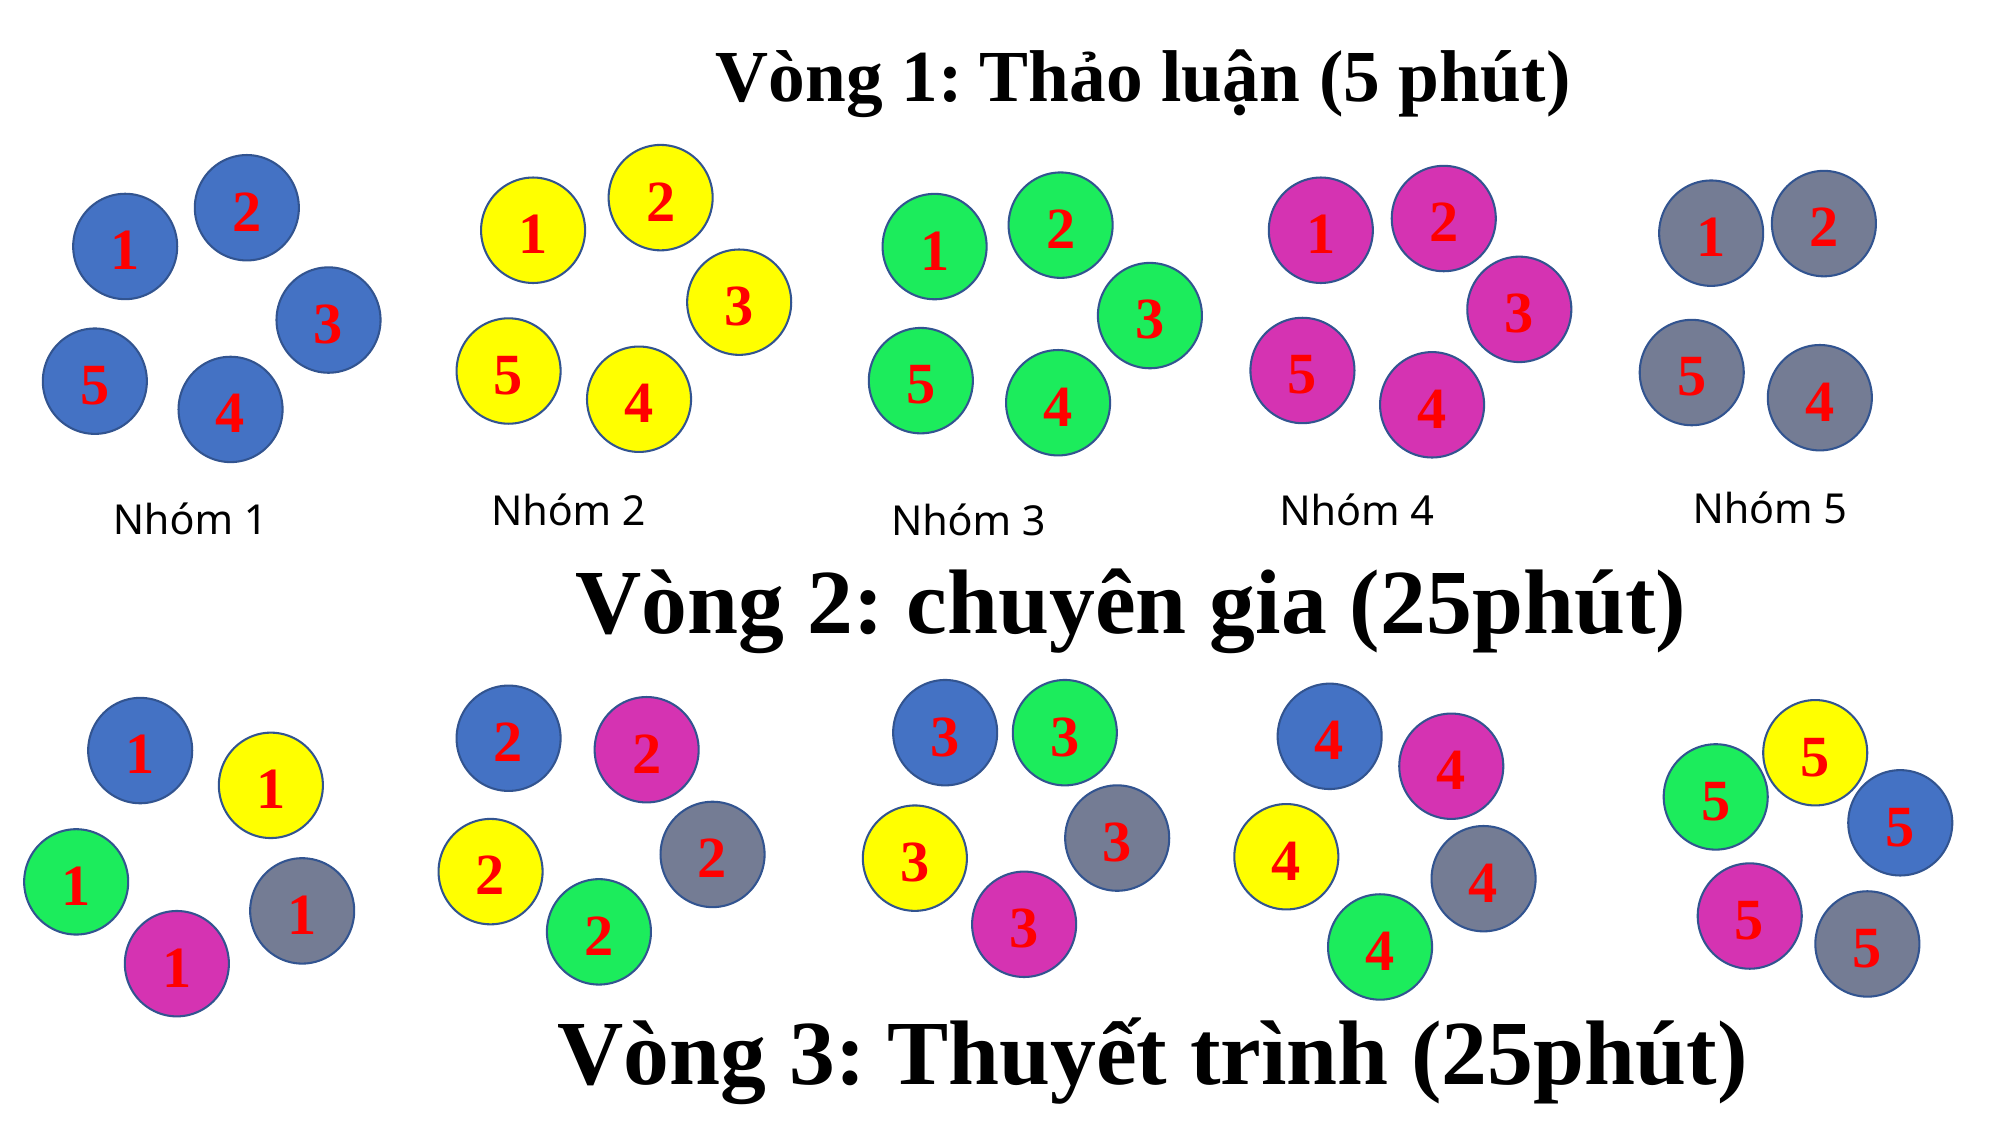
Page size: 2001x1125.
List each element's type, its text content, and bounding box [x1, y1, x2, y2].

text_box 4 [1766, 343, 1873, 452]
text_box 2 [659, 800, 766, 909]
text_box 5 [1814, 890, 1921, 998]
text_box Nhóm 5 [1677, 471, 1872, 544]
text_box 2 [607, 143, 714, 252]
text_box 5 [455, 317, 562, 425]
text_box 3 [1466, 255, 1573, 364]
text_box 3 [971, 870, 1078, 979]
text_box 4 [1005, 348, 1112, 457]
text_box 1 [881, 192, 988, 301]
text_box 1 [123, 909, 230, 1018]
text_box 2 [1770, 169, 1877, 278]
title Vòng 1: Thảo luận (5 phút) [700, 30, 1816, 125]
text_box 5 [1249, 316, 1356, 425]
text_box Nhóm 4 [1264, 473, 1459, 544]
text_box 2 [455, 684, 562, 792]
text_box 3 [1064, 784, 1171, 892]
text_box 3 [861, 804, 968, 912]
text_box 1 [87, 696, 194, 805]
text_box 5 [1847, 769, 1954, 877]
text_box 4 [1326, 893, 1434, 995]
text_box 1 [1658, 179, 1765, 287]
text_box 3 [1011, 678, 1118, 787]
text_box 2 [437, 817, 544, 926]
text_box 4 [1430, 824, 1537, 933]
text_box 2 [1390, 164, 1497, 273]
text_box 1 [1267, 176, 1374, 285]
text_box Nhóm 1 [97, 482, 292, 560]
text_box 2 [593, 695, 700, 804]
text_box 4 [1379, 351, 1486, 459]
text_box 4 [585, 345, 693, 453]
text_box 2 [1007, 171, 1114, 279]
text_box 2 [545, 878, 652, 986]
text_box 5 [41, 327, 148, 435]
text_box 5 [1696, 862, 1803, 970]
text_box Nhóm 3 [876, 484, 1070, 544]
text_box 5 [867, 326, 974, 435]
text_box 5 [1762, 699, 1869, 807]
text_box 3 [275, 266, 382, 374]
text_box 1 [480, 176, 587, 285]
text_box Vòng 3: Thuyết trình (25phút) [542, 995, 1772, 1115]
text_box 5 [1662, 743, 1769, 851]
text_box 1 [23, 828, 130, 936]
text_box 5 [1638, 318, 1745, 427]
text_box 3 [686, 248, 793, 356]
text_box 4 [177, 355, 284, 464]
text_box 3 [1096, 261, 1203, 370]
text_box Vòng 2: chuyên gia (25phút) [560, 544, 2000, 664]
text_box 4 [1398, 712, 1505, 820]
text_box 3 [892, 678, 999, 787]
text_box 1 [249, 857, 356, 965]
text_box 4 [1233, 803, 1340, 911]
text_box 1 [72, 192, 179, 301]
text_box 4 [1276, 682, 1383, 791]
text_box Nhóm 2 [476, 473, 670, 551]
text_box 1 [217, 731, 324, 840]
text_box 2 [193, 153, 300, 262]
